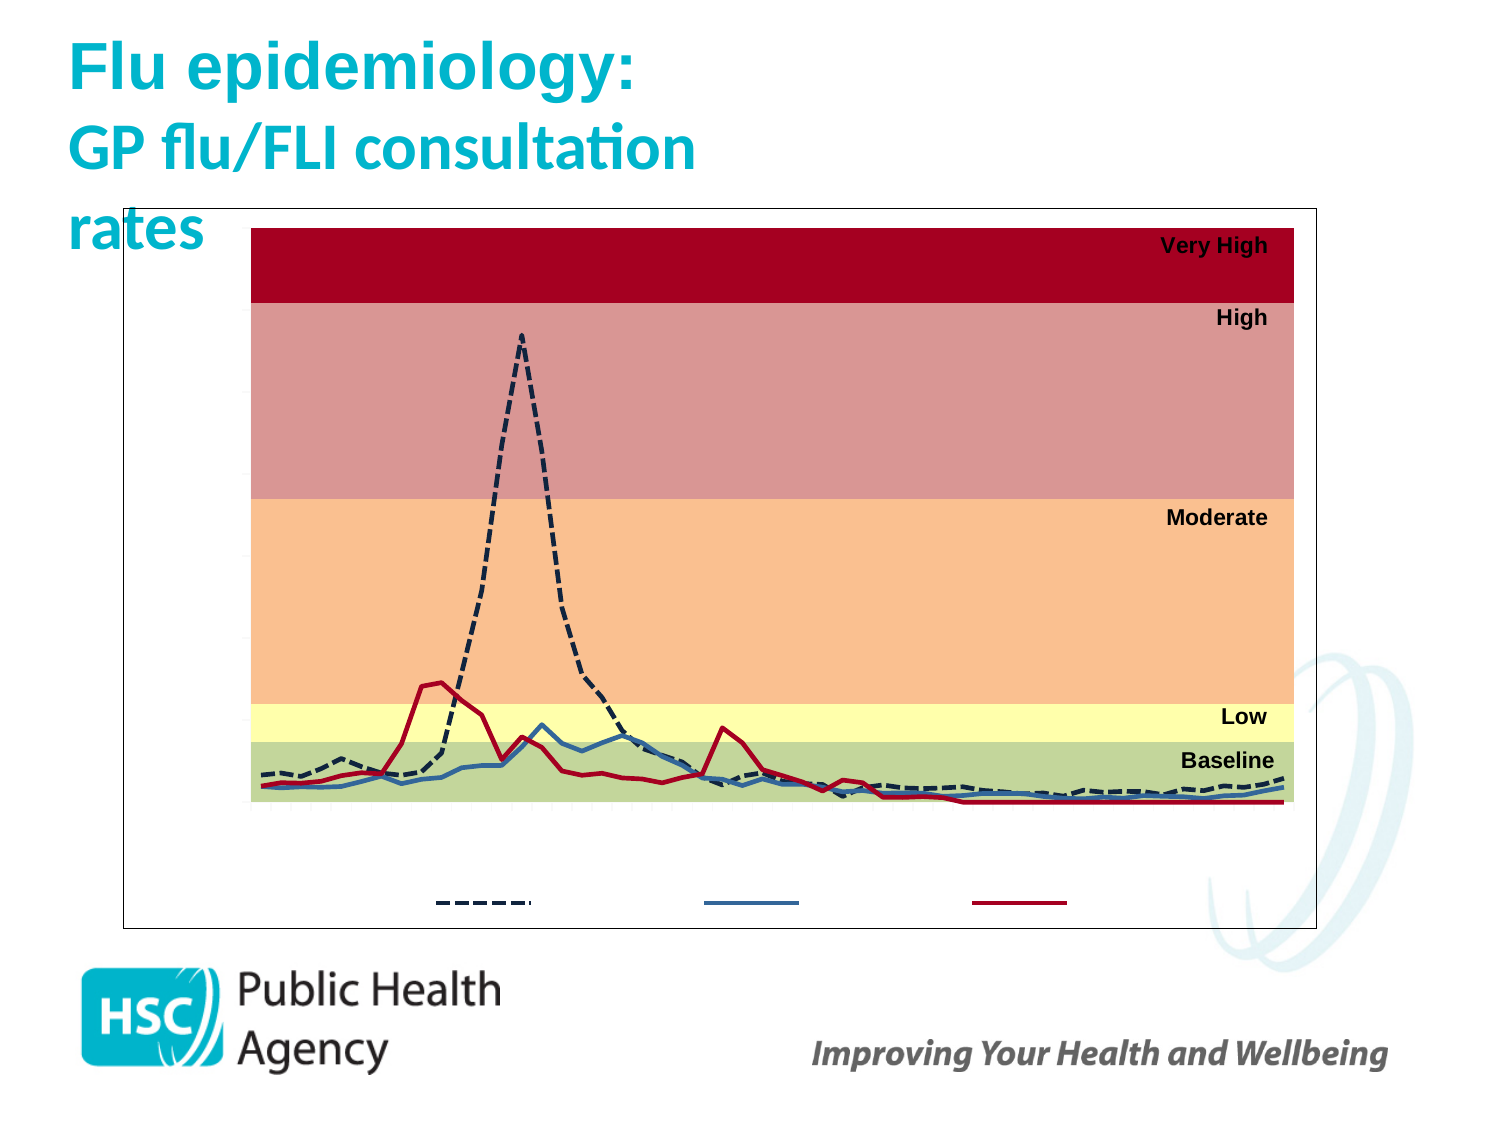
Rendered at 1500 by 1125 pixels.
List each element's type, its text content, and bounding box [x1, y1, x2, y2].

slide_number 13 [0, 1034, 1500, 1125]
chart [123, 207, 1318, 929]
title Flu epidemiology: GP flu/FLI consultation rates [53, 90, 736, 197]
picture [1187, 649, 1417, 978]
picture [75, 962, 500, 1034]
